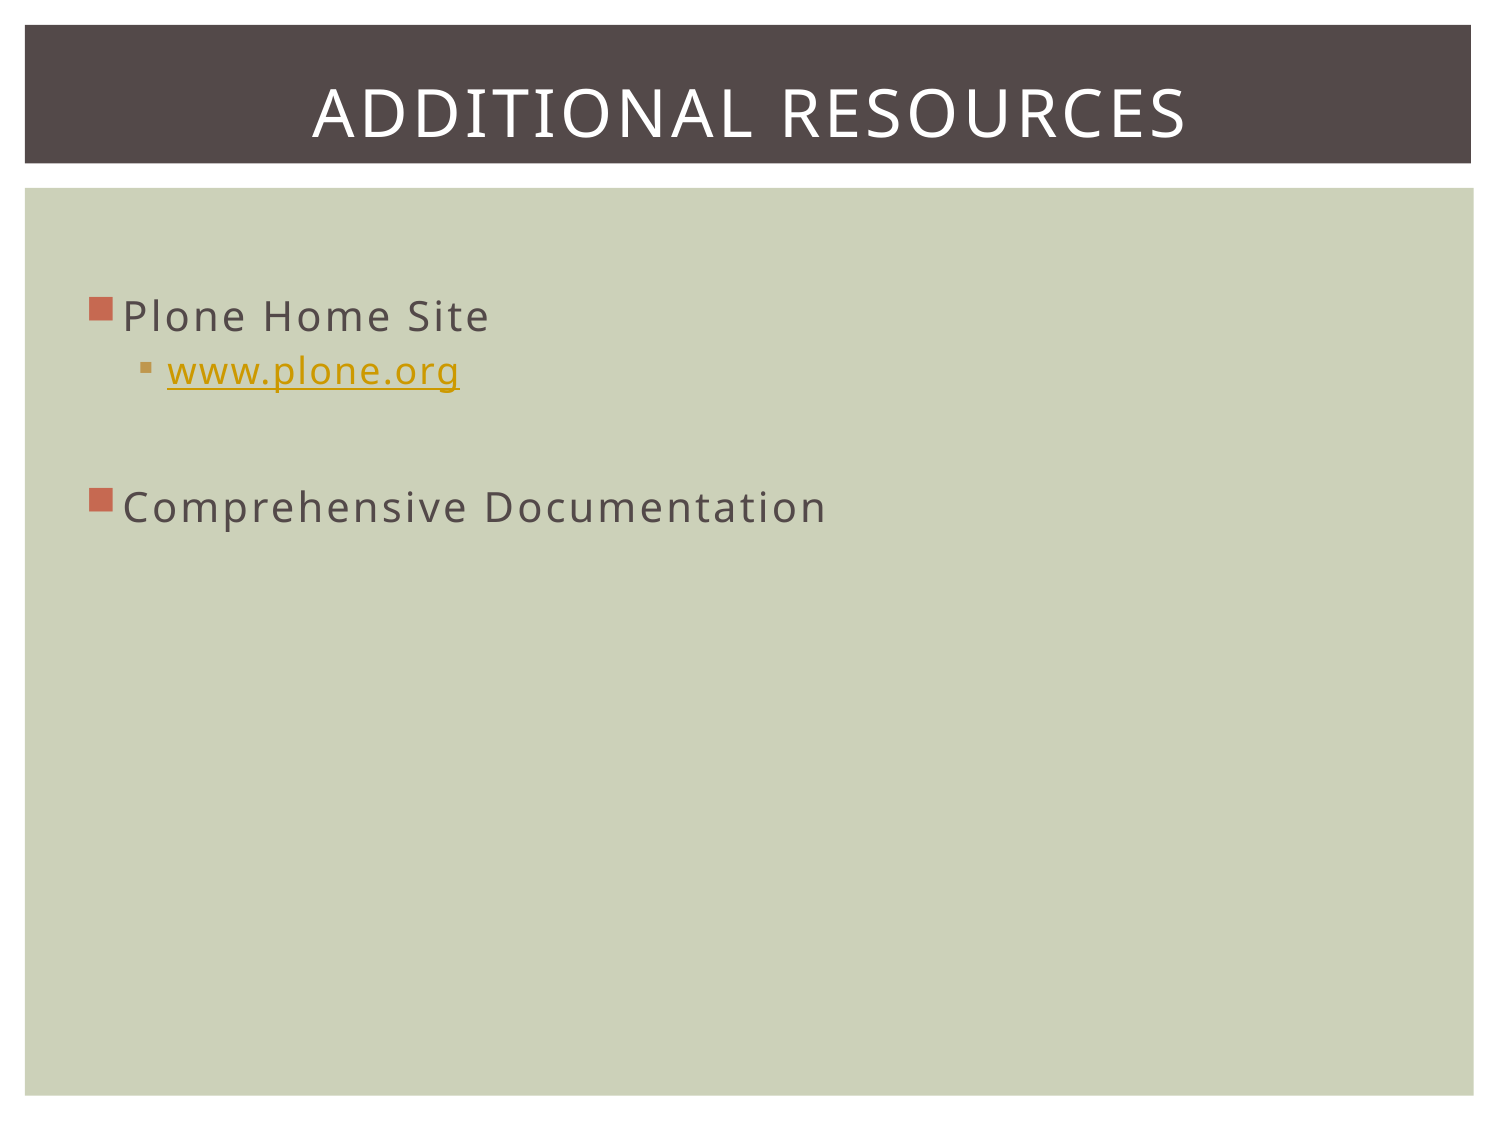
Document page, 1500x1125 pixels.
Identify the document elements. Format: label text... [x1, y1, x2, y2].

list Plone Home Site www.plone.org Comprehensive Documentation [62, 281, 1442, 1005]
title Additional Resources [62, 58, 1438, 164]
